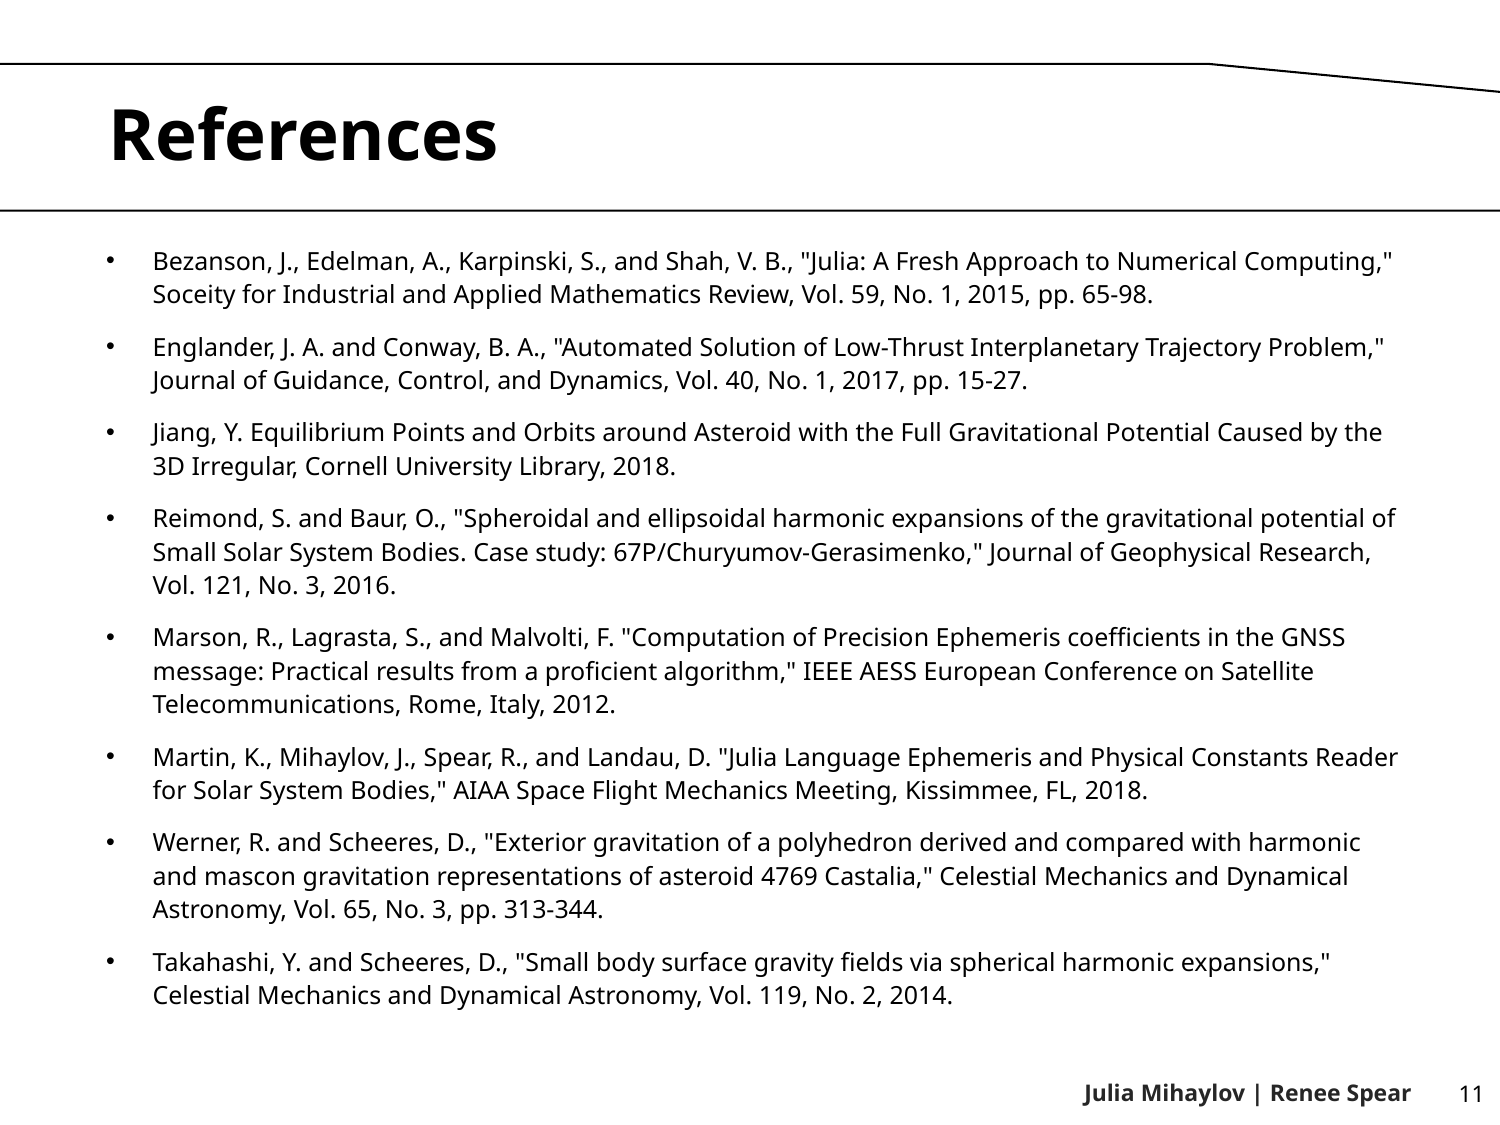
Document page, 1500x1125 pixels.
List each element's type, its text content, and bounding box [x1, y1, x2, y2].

title References [93, 91, 1434, 239]
list Bezanson, J., Edelman, A., Karpinski, S., and Shah, V. B., "Julia: A Fresh Approach to Numerical Computing," Soceity for Industrial and Applied Mathematics Review, Vol. 59, No. 1, 2015, pp. 65-98. Englander, J. A. and Conway, B. A., "Automated Solution of Low-Thrust Interplanetary Trajectory Problem," Journal of Guidance, Control, and Dynamics, Vol. 40, No. 1, 2017, pp. 15-27. Jiang, Y. Equilibrium Points and Orbits around Asteroid with the Full Gravitational Potential Caused by the 3D Irregular, Cornell University Library, 2018. Reimond, S. and Baur, O., "Spheroidal and ellipsoidal harmonic expansions of the gravitational potential of Small Solar System Bodies. Case study: 67P/Churyumov-Gerasimenko," Journal of Geophysical Research, Vol. 121, No. 3, 2016. Marson, R., Lagrasta, S., and Malvolti, F. "Computation of Precision Ephemeris coefficients in the GNSS message: Practical results from a proficient algorithm," IEEE AESS European Conference on Satellite Telecommunications, Rome, Italy, 2012. Martin, K., Mihaylov, J., Spear, R., and Landau, D. "Julia Language Ephemeris and Physical Constants Reader for Solar System Bodies," AIAA Space Flight Mechanics Meeting, Kissimmee, FL, 2018. Werner, R. and Scheeres, D., "Exterior gravitation of a polyhedron derived and compared with harmonic and mascon gravitation representations of asteroid 4769 Castalia," Celestial Mechanics and Dynamical Astronomy, Vol. 65, No. 3, pp. 313-344. Takahashi, Y. and Scheeres, D., "Small body surface gravity fields via spherical harmonic expansions," Celestial Mechanics and Dynamical Astronomy, Vol. 119, No. 2, 2014. [95, 238, 1420, 1066]
slide_number 11 [1433, 1065, 1500, 1125]
footer Julia Mihaylov | Renee Spear [957, 1071, 1428, 1125]
